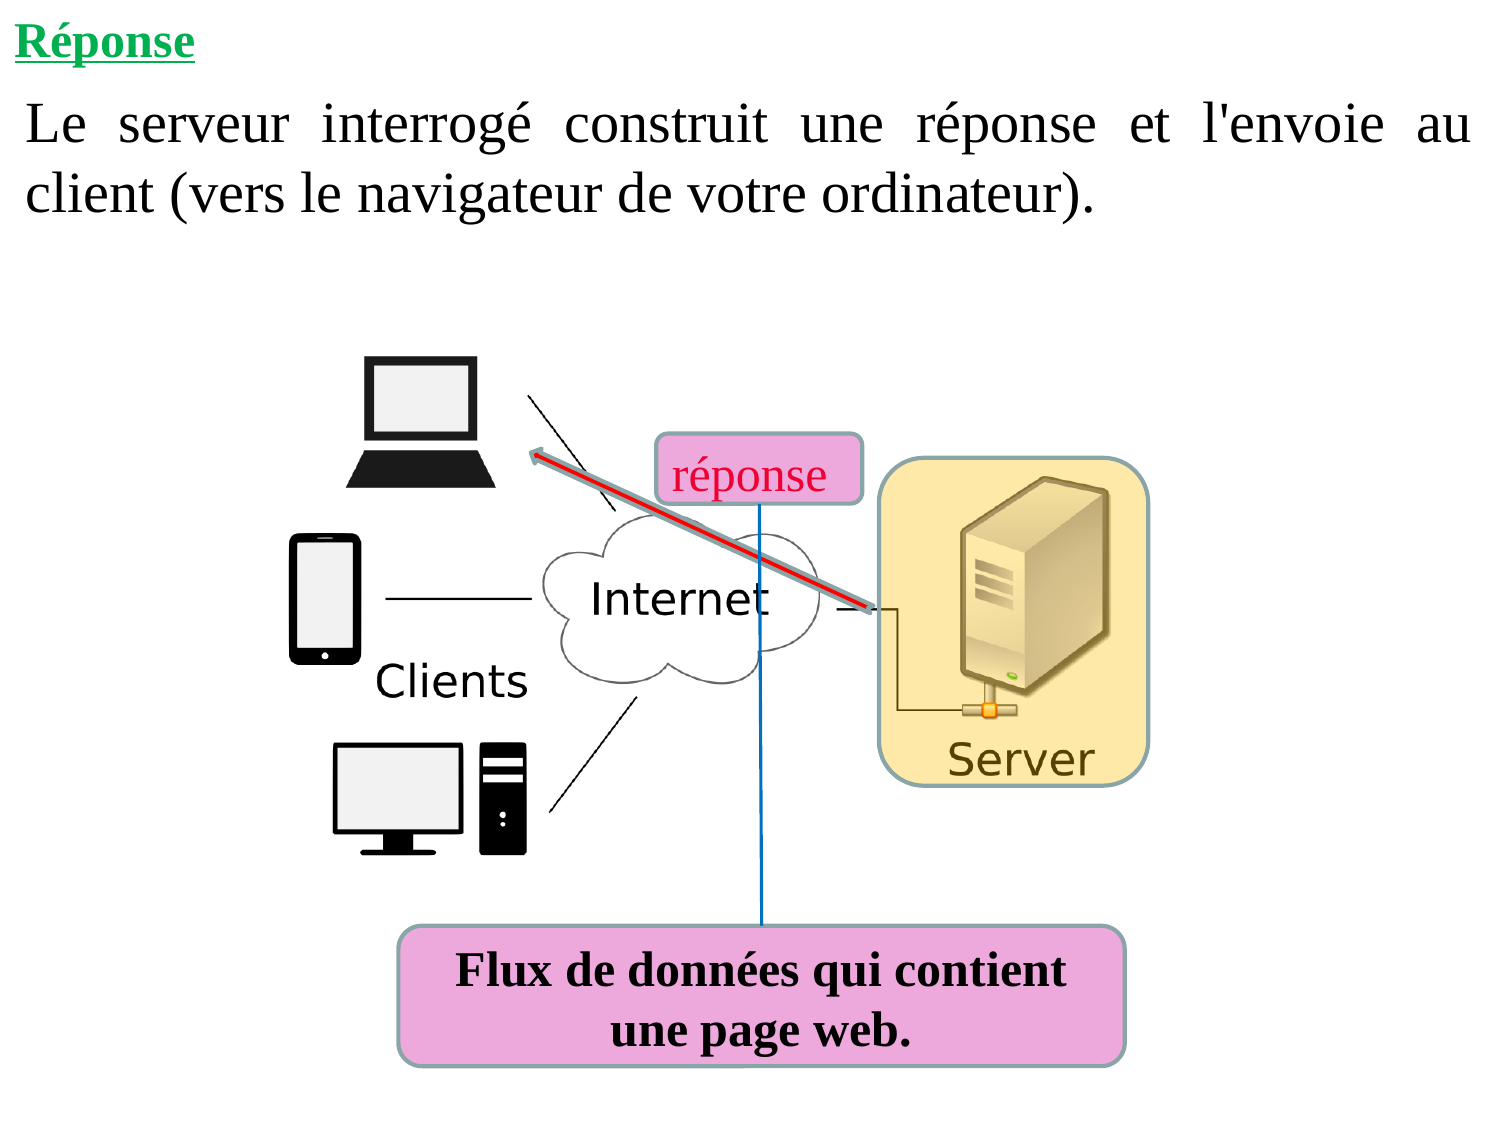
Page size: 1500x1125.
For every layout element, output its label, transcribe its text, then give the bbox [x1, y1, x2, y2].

text_box Flux de données qui contient une page web. [396, 923, 1127, 1069]
text_box Réponse [0, 0, 1418, 75]
text_box Le serveur interrogé construit une réponse et l'envoie au client (vers le navigateur de votre ordinateur). [10, 76, 1488, 232]
picture [210, 316, 1152, 881]
